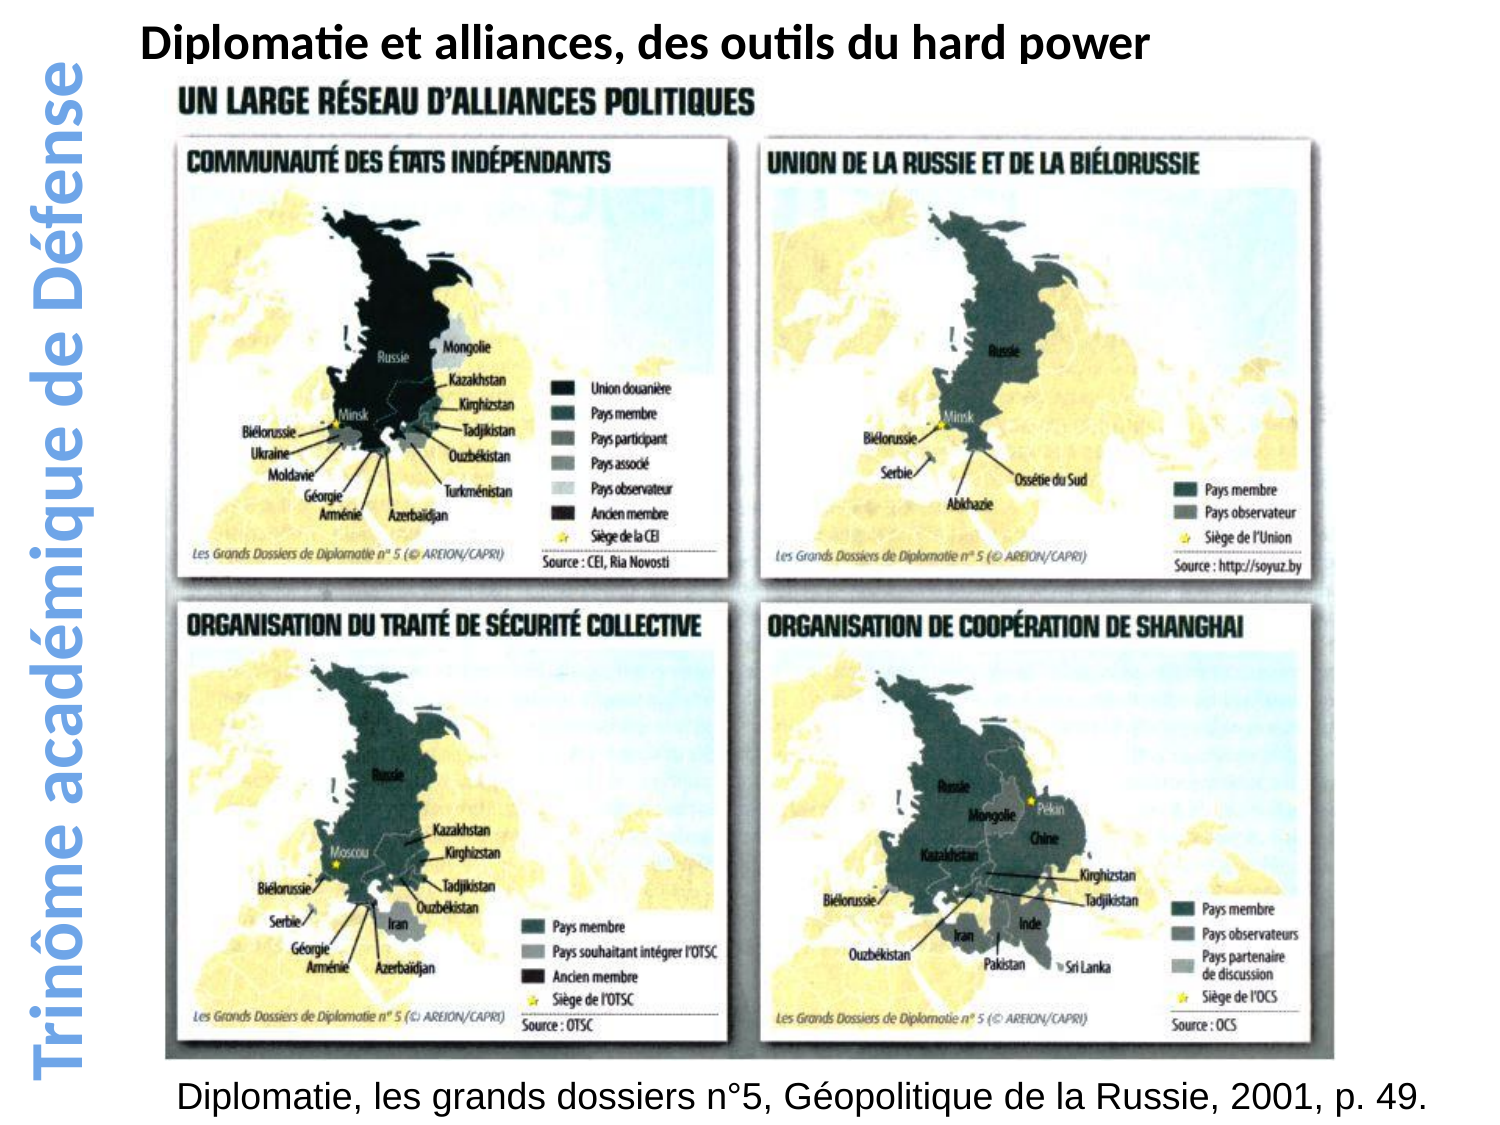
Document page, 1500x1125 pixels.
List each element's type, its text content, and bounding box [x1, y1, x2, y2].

text_box Trinôme académique de Défense [0, 0, 105, 1125]
text_box Diplomatie, les grands dossiers n°5, Géopolitique de la Russie, 2001, p. 49. [161, 1064, 1444, 1125]
text_box Diplomatie et alliances, des outils du hard power [125, 2, 1235, 78]
picture [163, 64, 1337, 1061]
